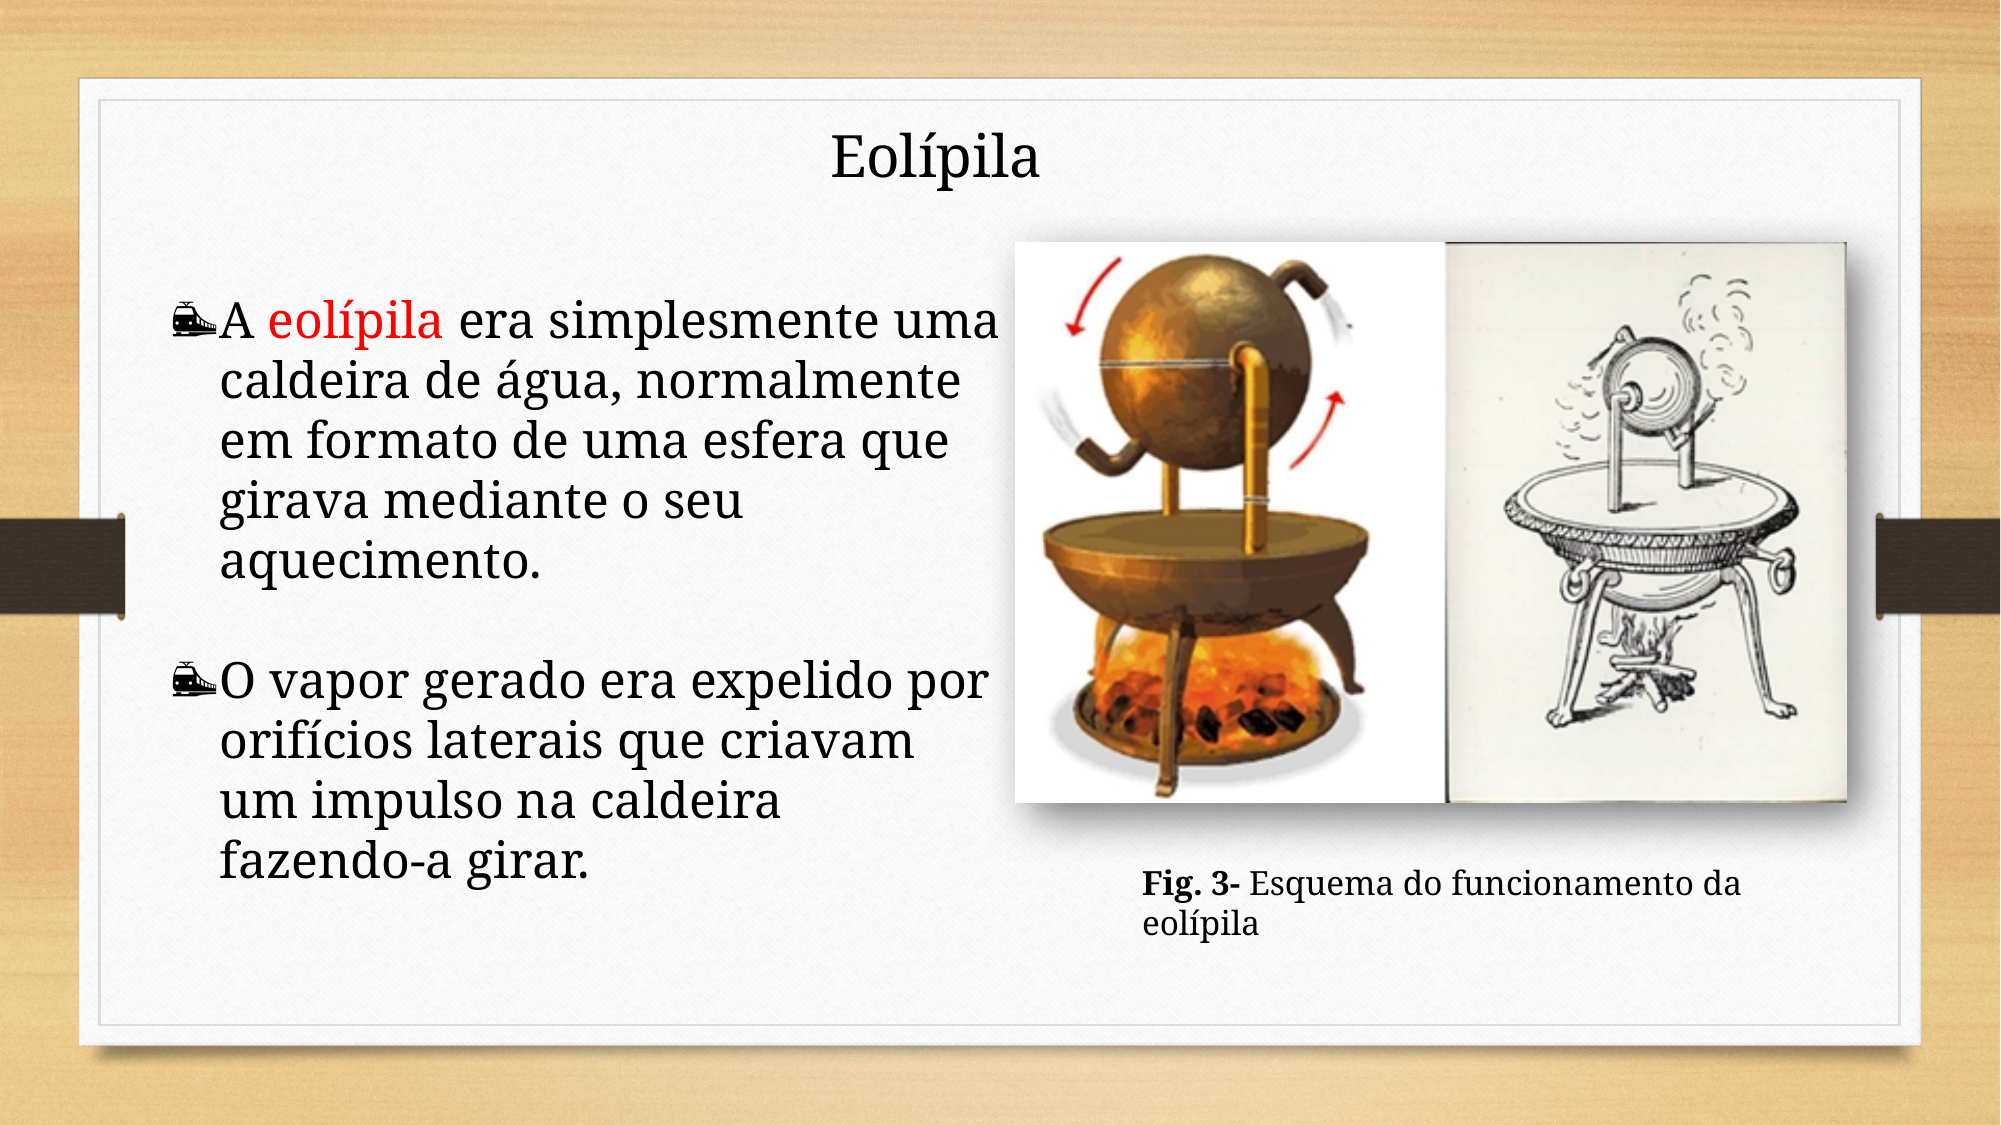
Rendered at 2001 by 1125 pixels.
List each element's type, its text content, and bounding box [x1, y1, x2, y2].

text_box Eolípila [418, 111, 1455, 197]
picture [0, 0, 2001, 1125]
text_box Fig. 3- Esquema do funcionamento da eolípila [1127, 854, 1781, 950]
text_box A eolípila era simplesmente uma caldeira de água, normalmente em formato de uma esfera que girava mediante o seu aquecimento. O vapor gerado era expelido por orifícios laterais que criavam um impulso na caldeira fazendo-a girar. [157, 221, 1016, 897]
